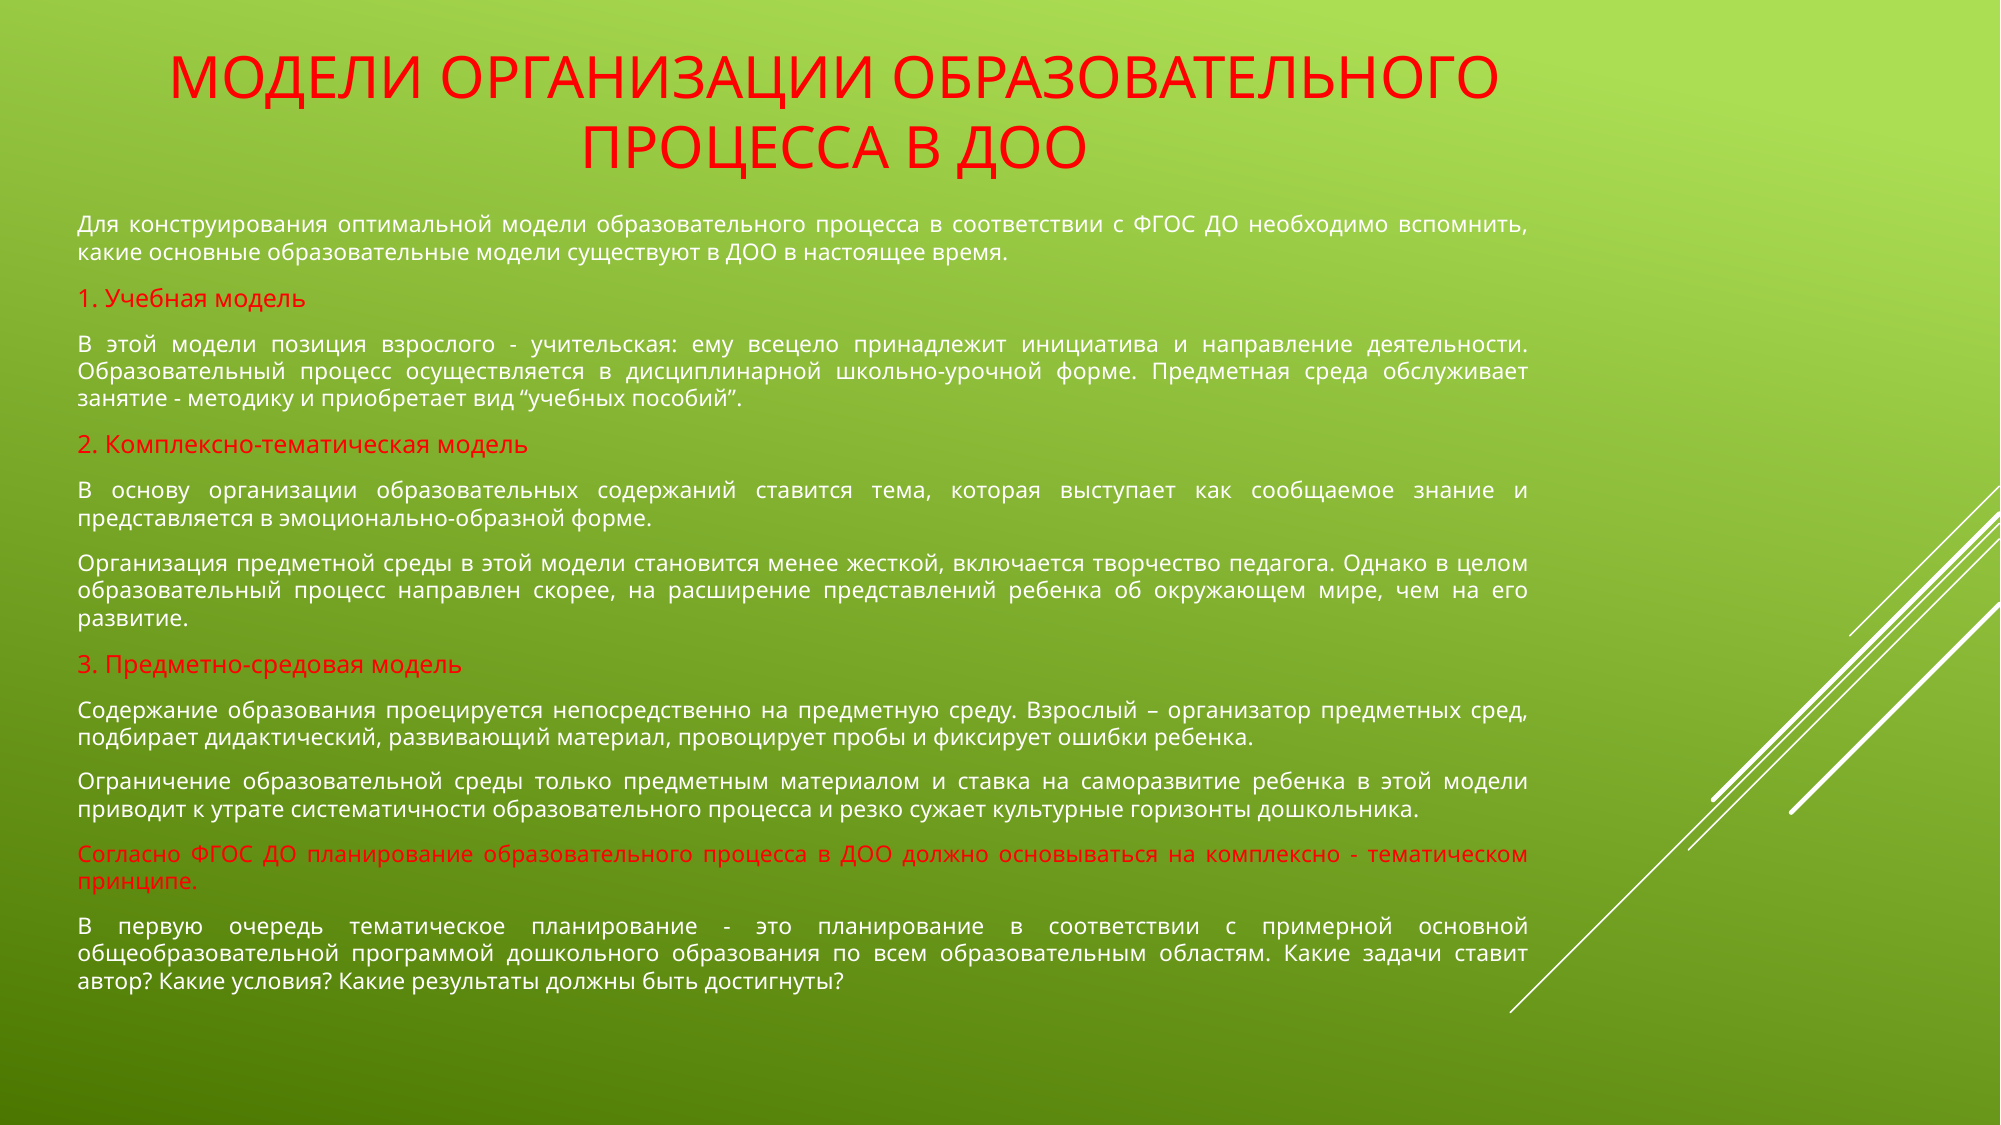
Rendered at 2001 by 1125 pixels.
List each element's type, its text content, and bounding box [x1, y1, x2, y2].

title модели организации образовательного процесса в ДОО [134, 0, 1535, 188]
list Для конструирования оптимальной модели образовательного процесса в соответствии с ФГОС ДО необходимо вспомнить, какие основные образовательные модели существуют в ДОО в настоящее время. 1. Учебная модель В этой модели позиция взрослого - учительская: ему всецело принадлежит инициатива и направление деятельности. Образовательный процесс осуществляется в дисциплинарной школьно-урочной форме. Предметная среда обслуживает занятие - методику и приобретает вид “учебных пособий”. 2. Комплексно-тематическая модель В основу организации образовательных содержаний ставится тема, которая выступает как сообщаемое знание и представляется в эмоционально-образной форме. Организация предметной среды в этой модели становится менее жесткой, включается творчество педагога. Однако в целом образовательный процесс направлен скорее, на расширение представлений ребенка об окружающем мире, чем на его развитие. 3. Предметно-средовая модель Содержание образования проецируется непосредственно на предметную среду. Взрослый – организатор предметных сред, подбирает дидактический, развивающий материал, провоцирует пробы и фиксирует ошибки ребенка. Ограничение образовательной среды только предметным материалом и ставка на саморазвитие ребенка в этой модели приводит к утрате систематичности образовательного процесса и резко сужает культурные горизонты дошкольника. Согласно ФГОС ДО планирование образовательного процесса в ДОО должно основываться на комплексно - тематическом принципе. В первую очередь тематическое планирование - это планирование в соответствии с примерной основной общеобразовательной программой дошкольного образования по всем образовательным областям. Какие задачи ставит автор? Какие условия? Какие результаты должны быть достигнуты? [62, 202, 1546, 1057]
